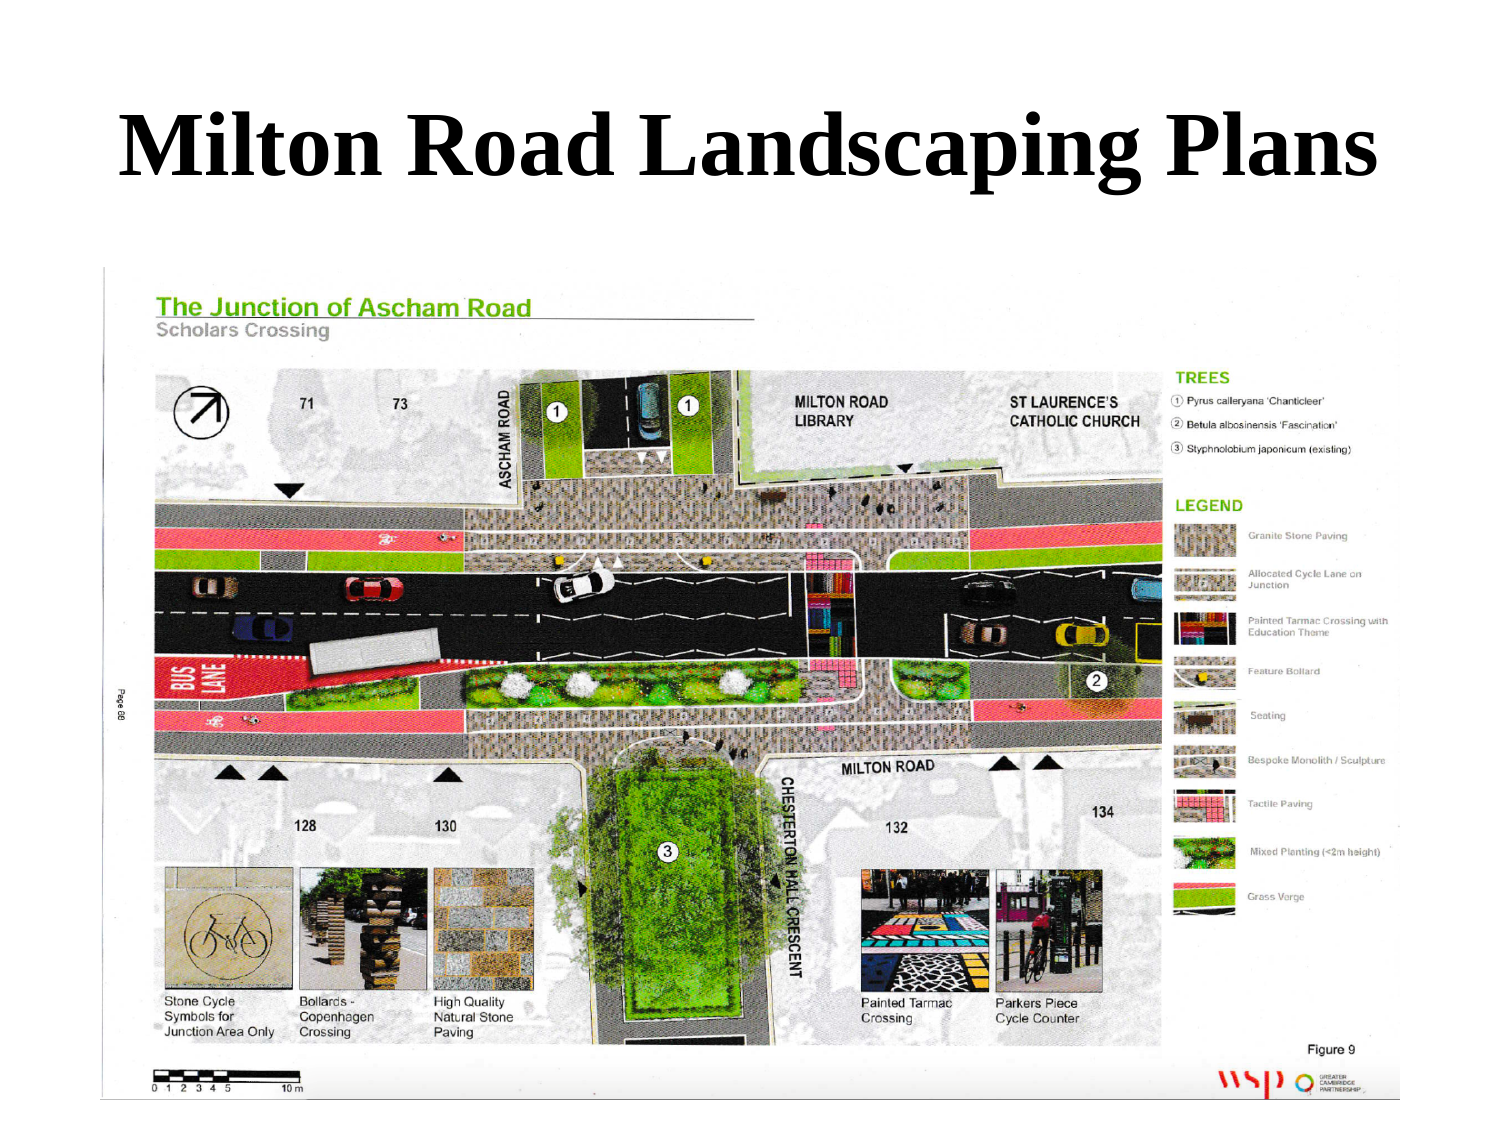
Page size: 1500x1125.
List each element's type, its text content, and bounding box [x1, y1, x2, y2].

title Milton Road Landscaping Plans [75, 45, 1425, 233]
picture [100, 266, 1400, 1101]
